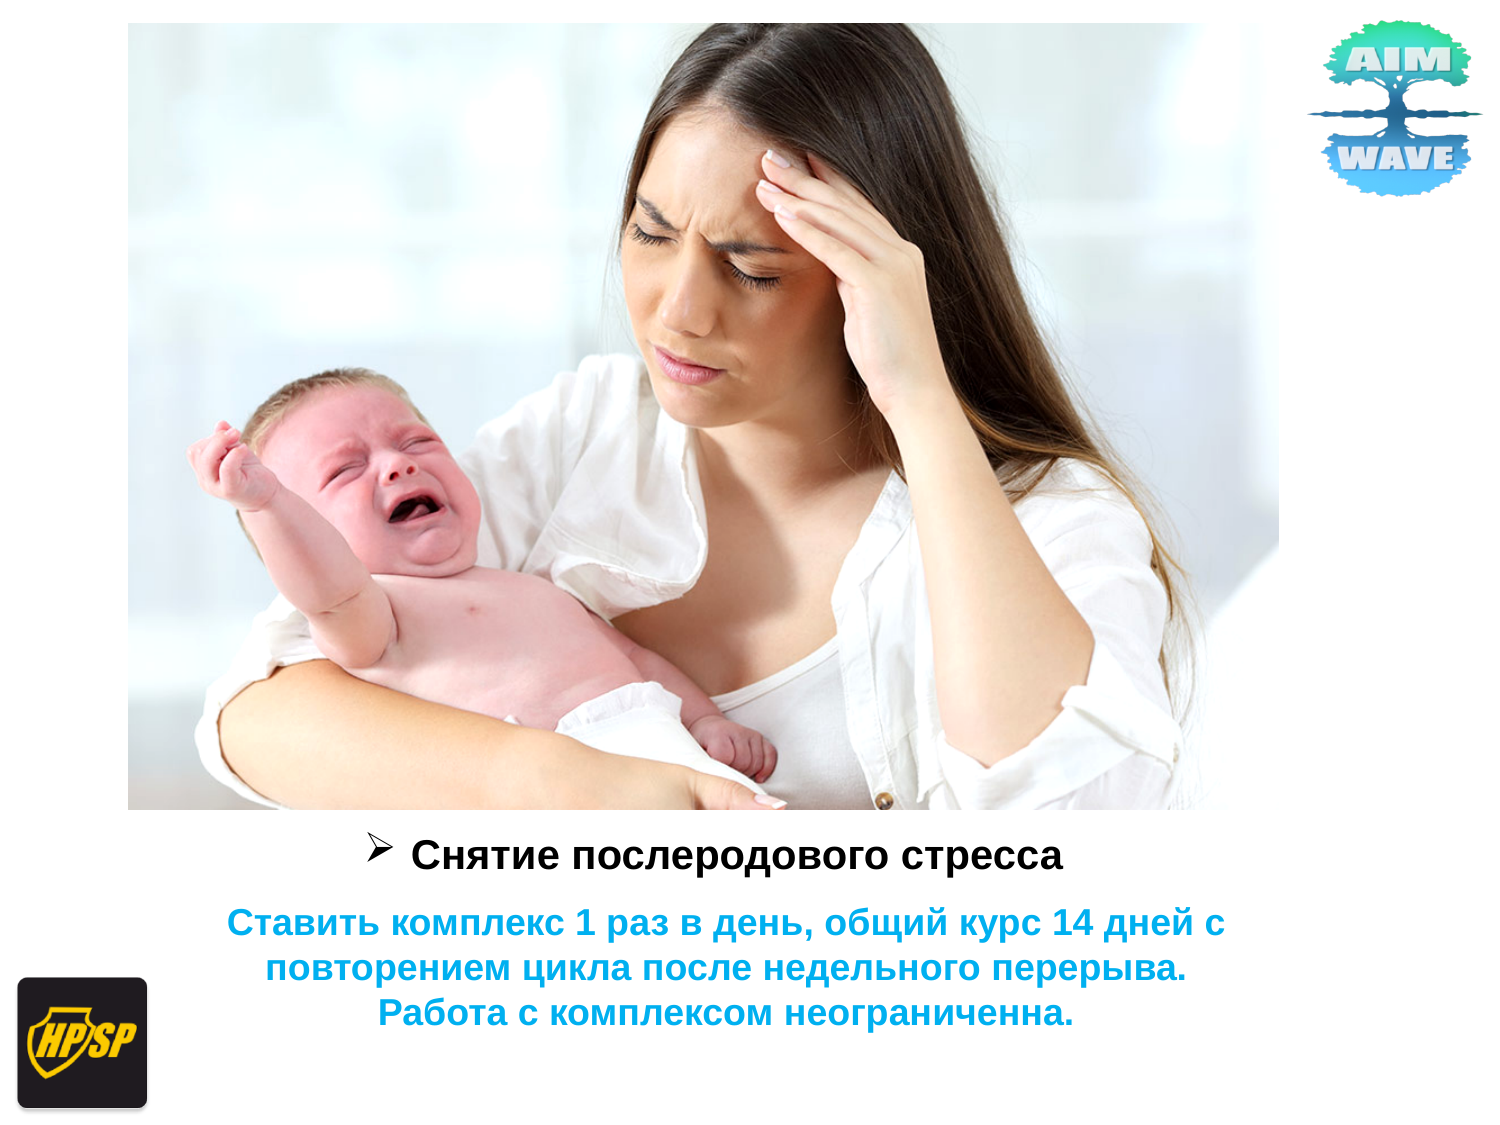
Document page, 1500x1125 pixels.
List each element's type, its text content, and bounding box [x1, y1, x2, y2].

picture [1295, 0, 1500, 247]
text_box Ставить комплекс 1 раз в день, общий курс 14 дней с повторением цикла после недельного перерыва. Работа с комплексом неограниченна. [199, 890, 1254, 1041]
picture [128, 23, 1279, 810]
text_box Снятие послеродового стресса [339, 820, 1090, 886]
picture [0, 960, 165, 1125]
